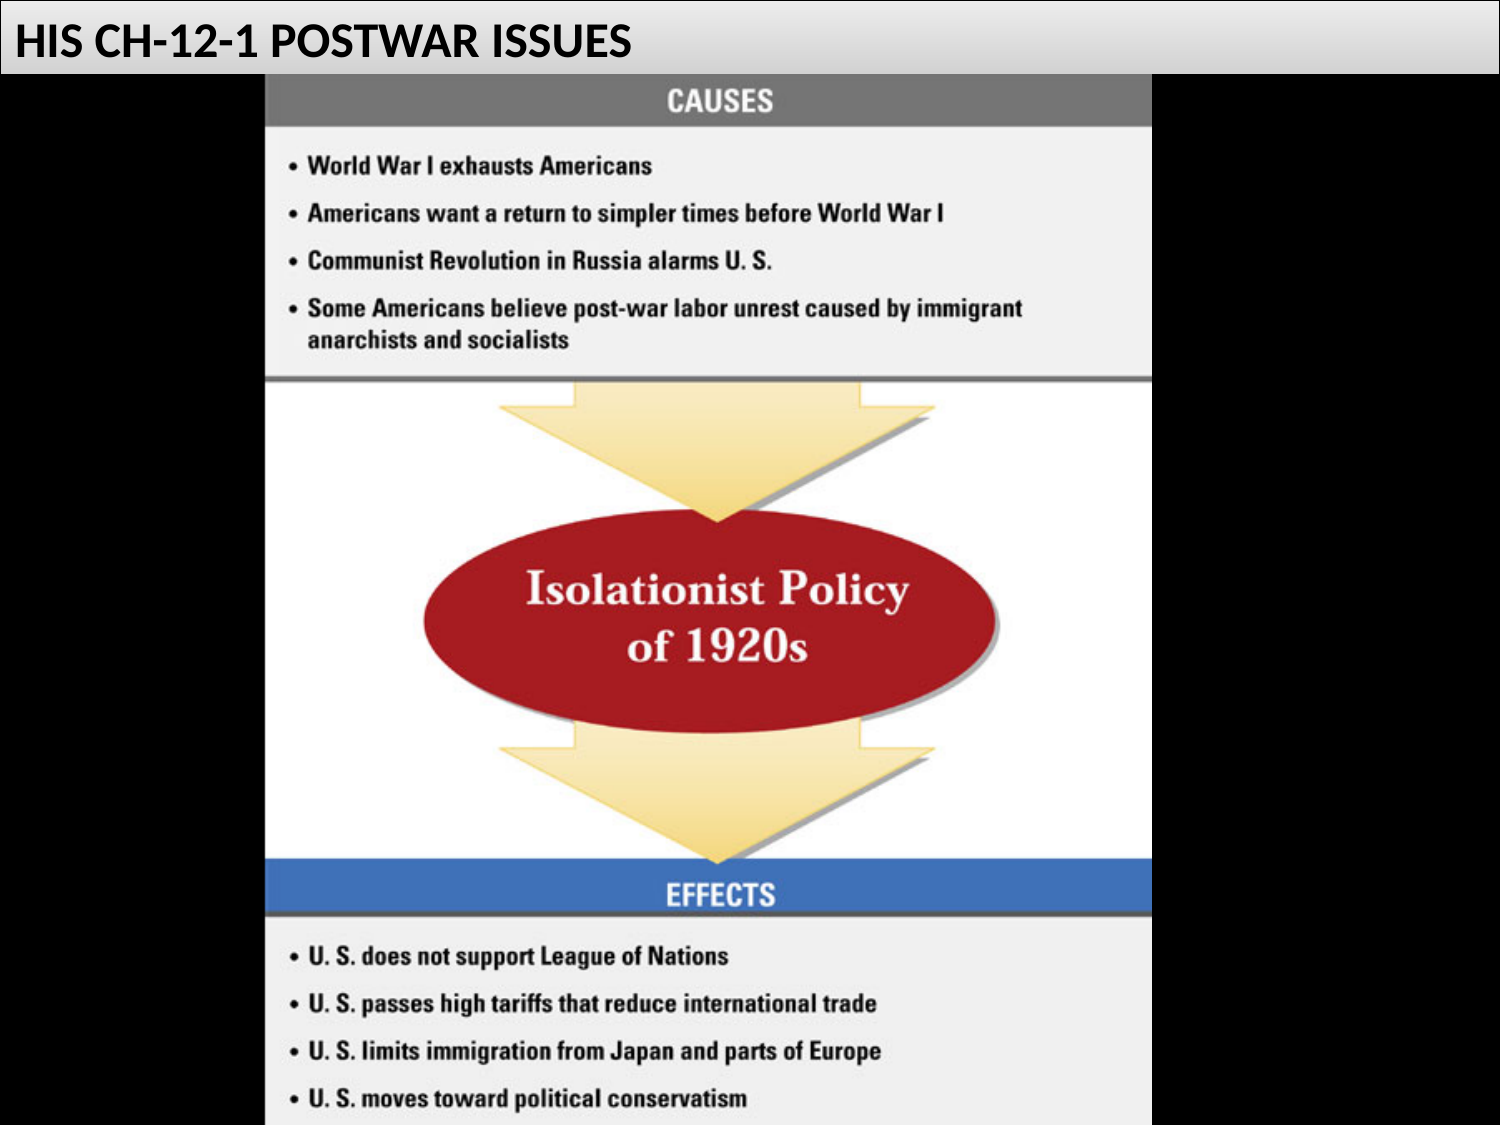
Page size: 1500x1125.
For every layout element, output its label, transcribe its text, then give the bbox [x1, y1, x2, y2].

picture [262, 74, 1152, 1125]
title HIS CH-12-1 POSTWAR ISSUES [0, 0, 1500, 76]
